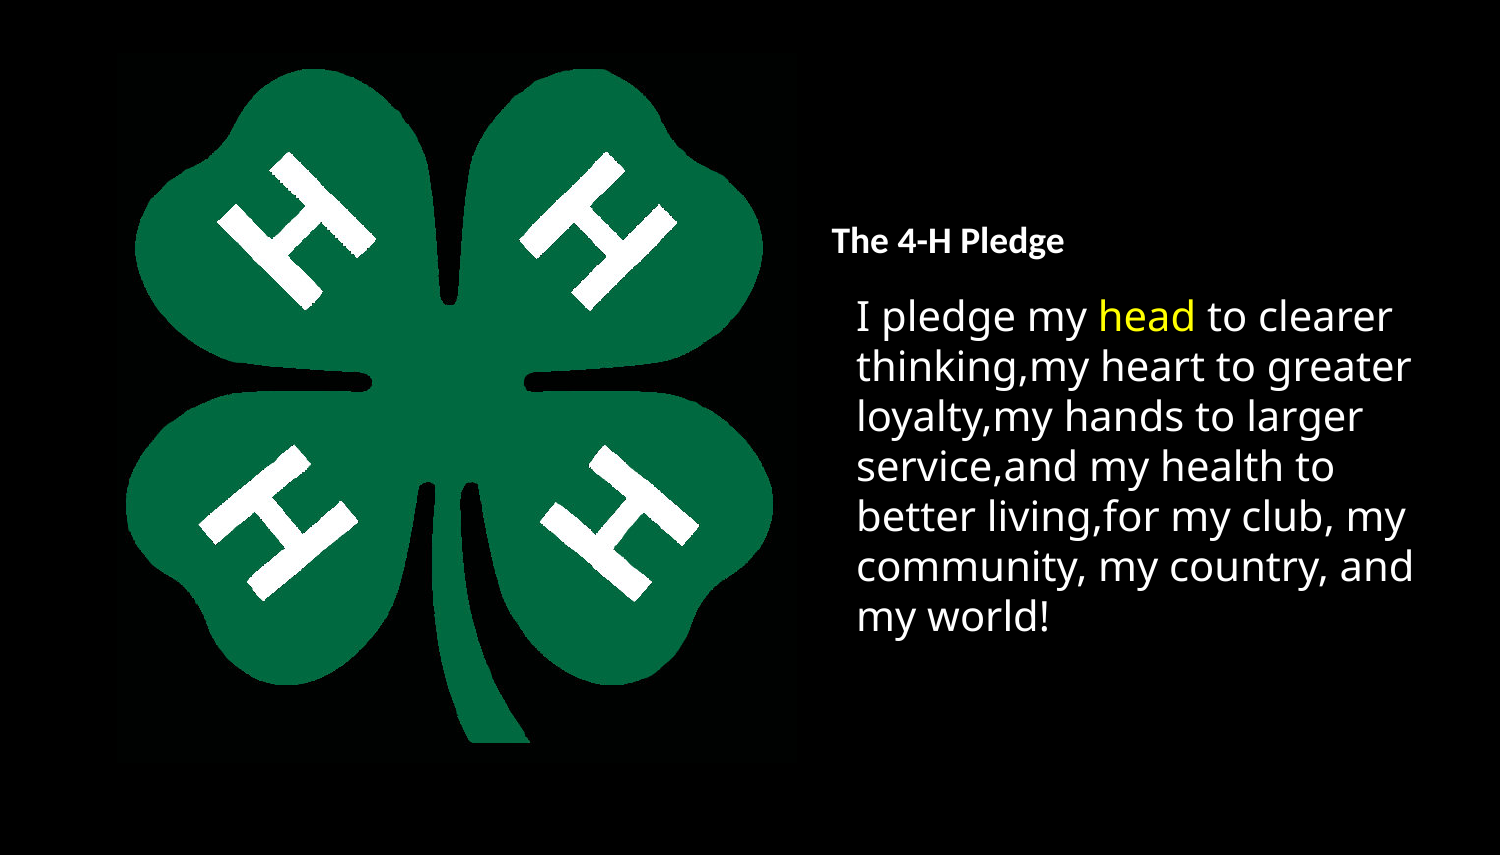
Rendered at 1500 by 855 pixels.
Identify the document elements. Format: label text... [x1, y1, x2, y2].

text_box I pledge my head to clearer thinking, my heart to greater loyalty, my hands to larger service, and my health to better living, for my club, my community, my country, and my world! [841, 281, 1453, 647]
text_box The 4-H Pledge [816, 208, 1150, 268]
picture [116, 53, 797, 763]
